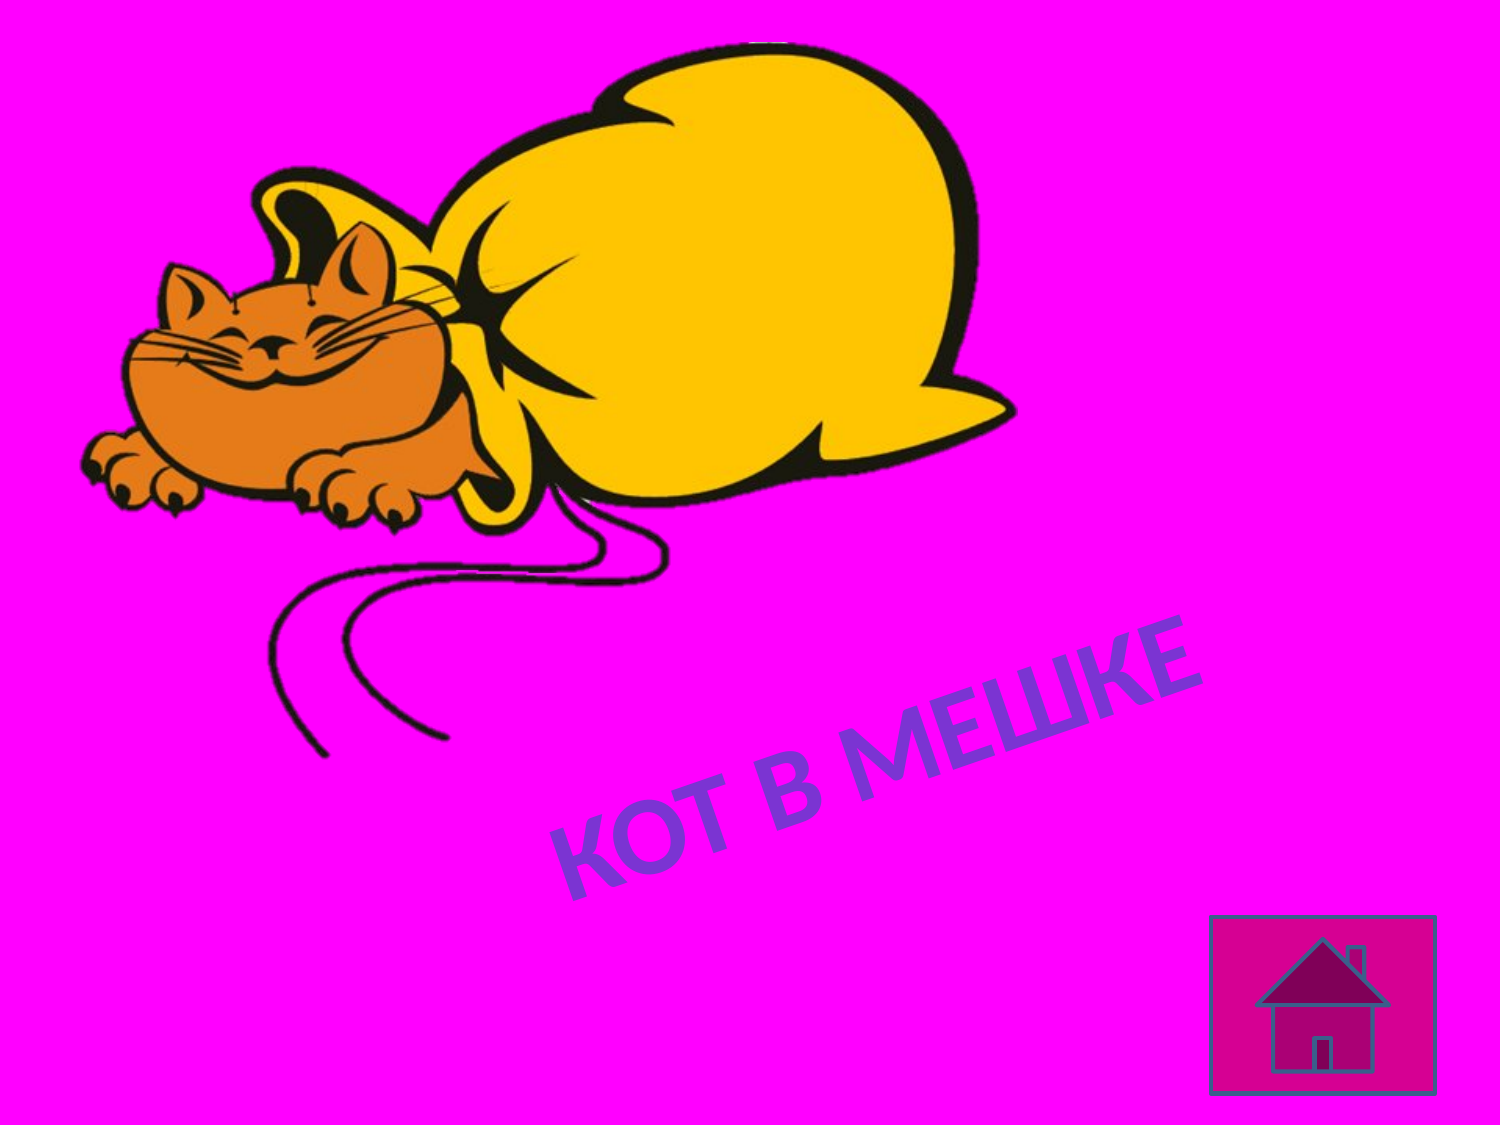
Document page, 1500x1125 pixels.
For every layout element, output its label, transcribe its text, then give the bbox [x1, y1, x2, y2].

picture [17, 42, 1018, 778]
text_box Кот в мешке [514, 786, 999, 937]
text_box Кот в мешке [1022, 563, 1232, 778]
text_box [1209, 915, 1437, 1096]
